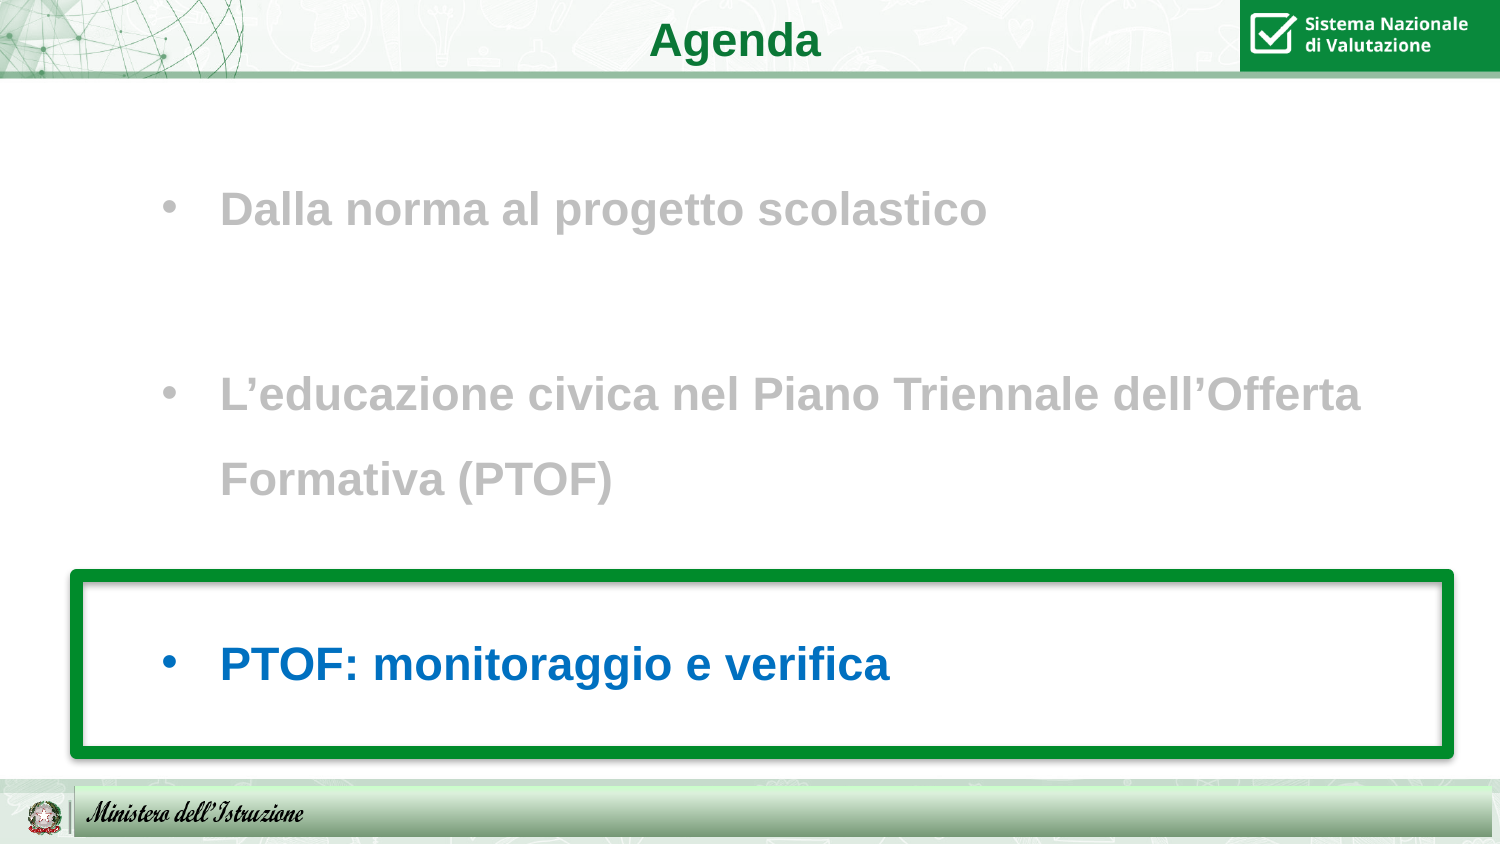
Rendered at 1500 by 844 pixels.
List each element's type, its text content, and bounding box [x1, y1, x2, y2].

text_box Dalla norma al progetto scolastico L’educazione civica nel Piano Triennale dell’Offerta Formativa (PTOF) PTOF: monitoraggio e verifica [146, 142, 1500, 608]
picture [1240, 0, 1500, 77]
text_box Agenda [292, 2, 1179, 73]
picture [21, 785, 1492, 844]
text_box [76, 575, 1449, 753]
